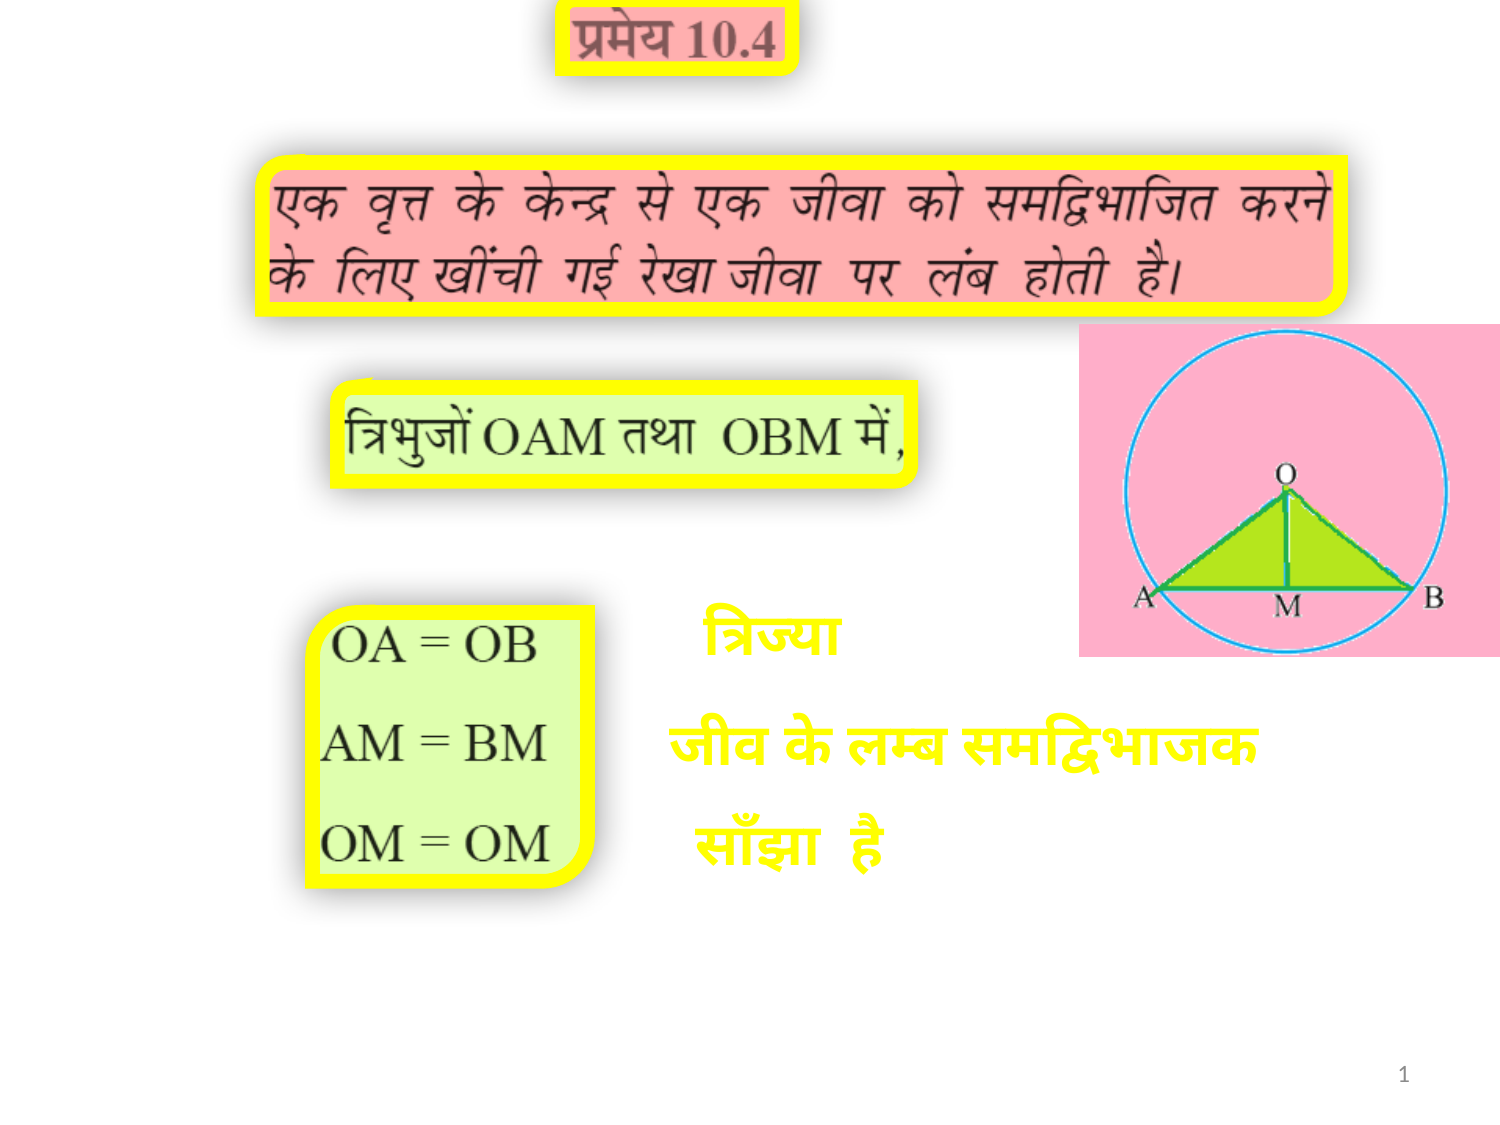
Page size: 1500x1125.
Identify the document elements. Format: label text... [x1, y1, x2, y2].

picture [337, 387, 912, 482]
picture [1079, 324, 1500, 657]
slide_number 1 [1074, 1042, 1425, 1103]
picture [562, 0, 793, 69]
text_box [312, 589, 1314, 887]
picture [262, 162, 1341, 310]
